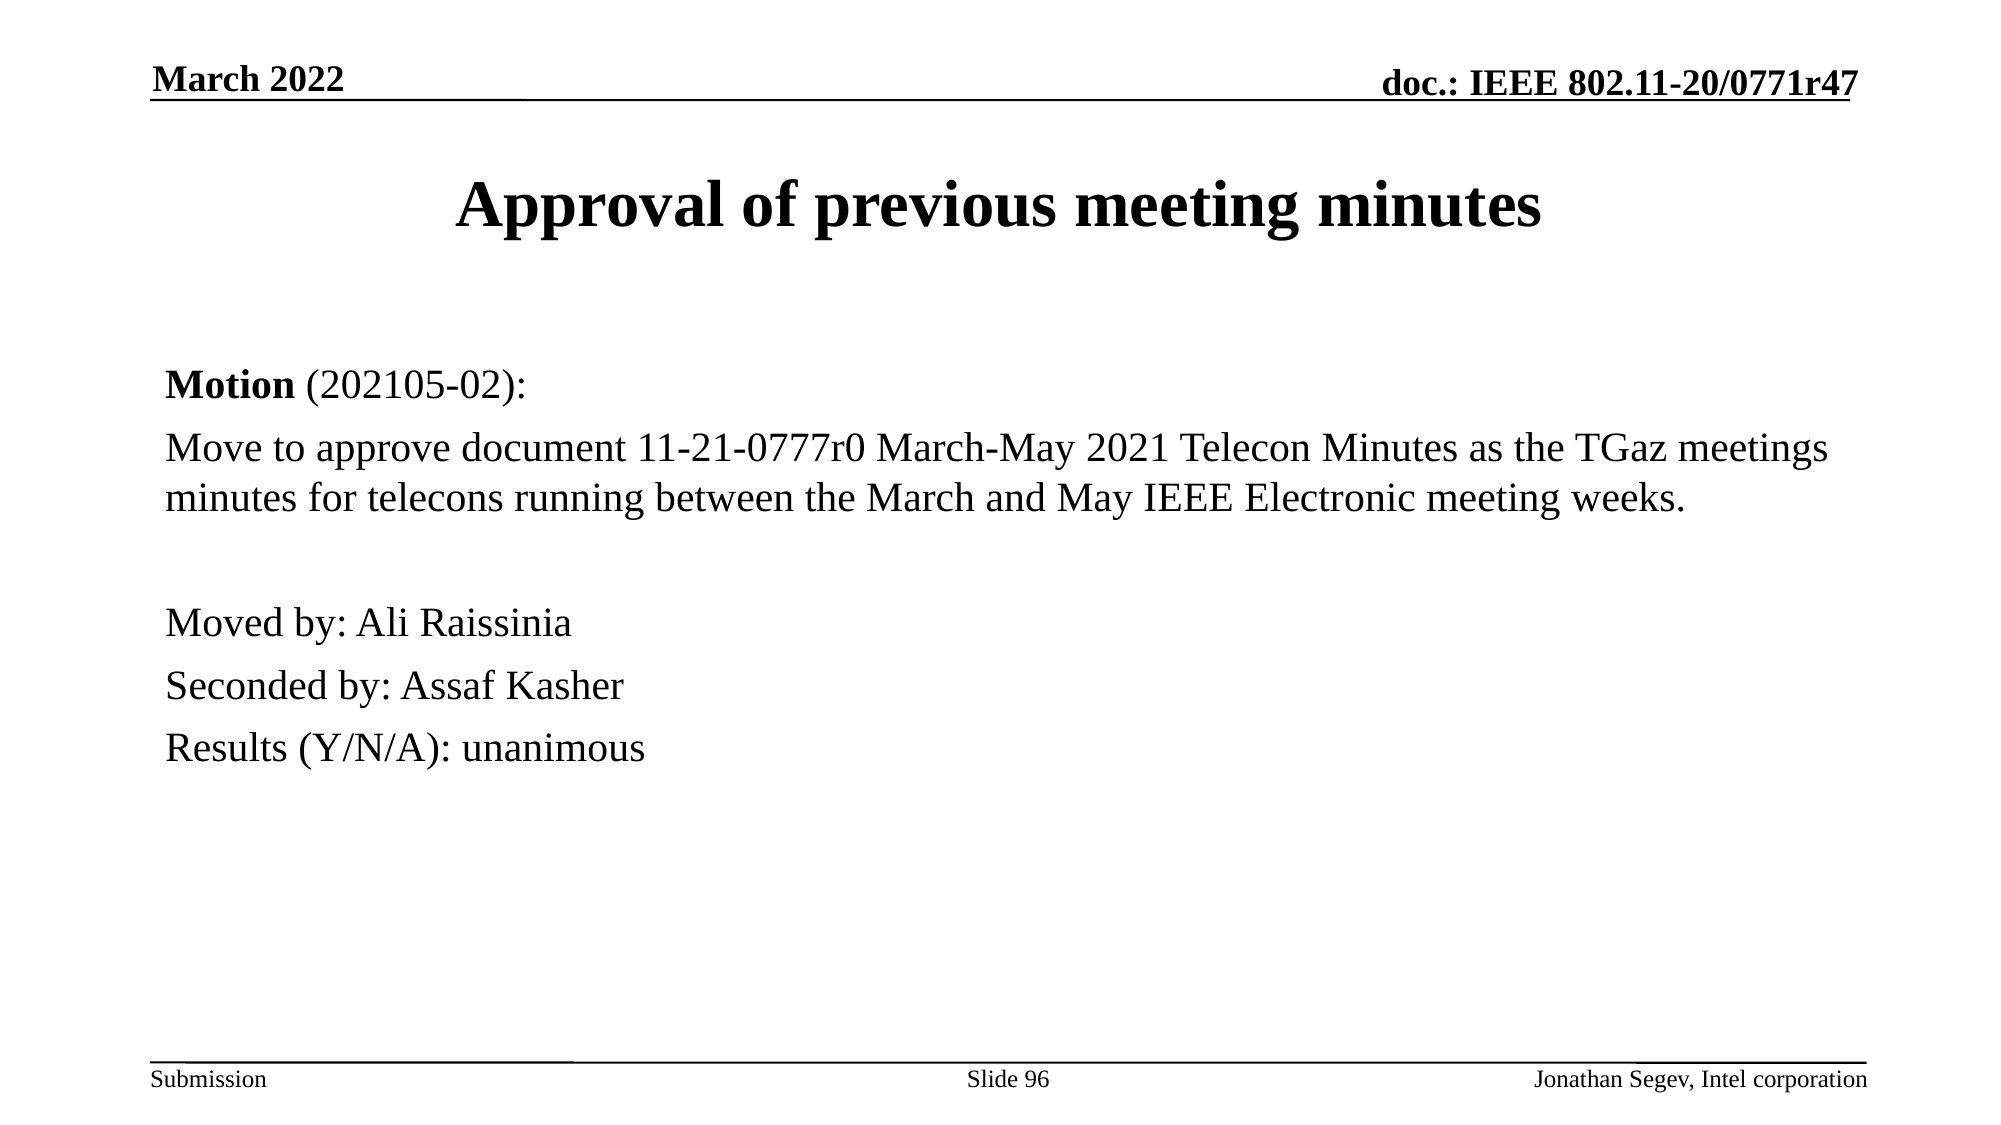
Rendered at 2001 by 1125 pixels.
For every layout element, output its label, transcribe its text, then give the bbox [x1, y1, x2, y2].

title Approval of previous meeting minutes [149, 112, 1850, 286]
list Motion (202105-02): Move to approve document 11-21-0777r0 March-May 2021 Telecon Minutes as the TGaz meetings minutes for telecons running between the March and May IEEE Electronic meeting weeks. Moved by: Ali Raissinia Seconded by: Assaf Kasher Results (Y/N/A): unanimous [149, 286, 1850, 1000]
slide_number Slide 96 [950, 1061, 1067, 1123]
footer Jonathan Segev, Intel corporation [1171, 1061, 1869, 1093]
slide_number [152, 54, 563, 100]
